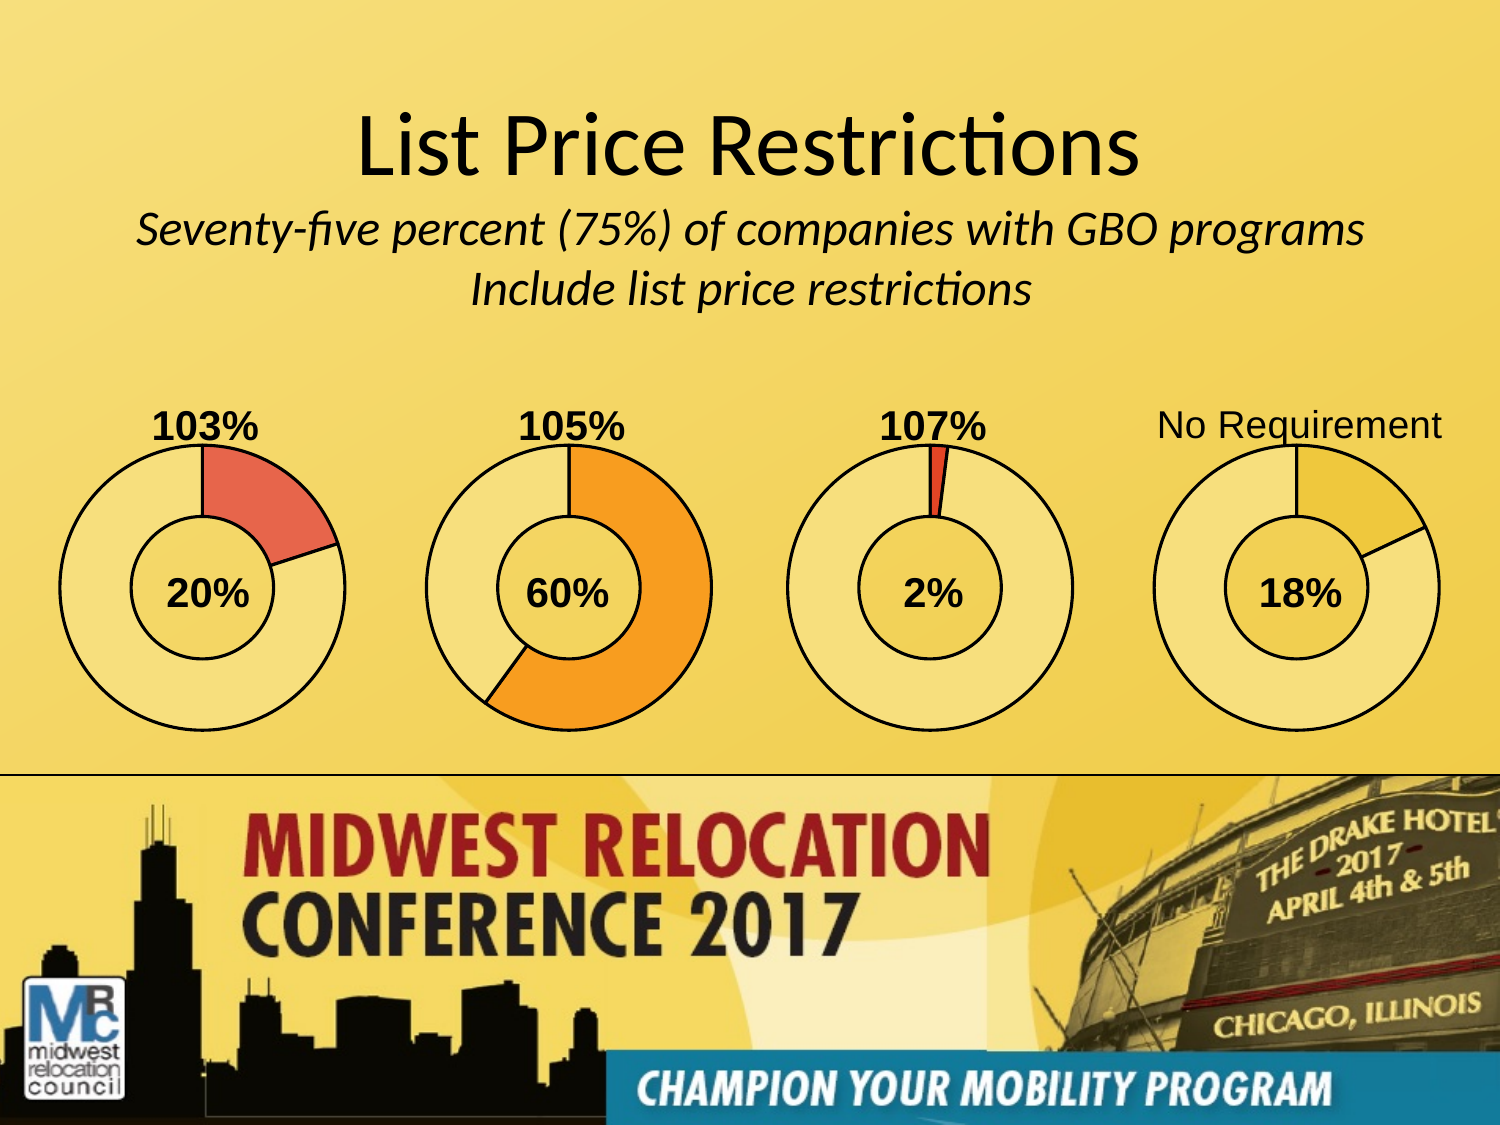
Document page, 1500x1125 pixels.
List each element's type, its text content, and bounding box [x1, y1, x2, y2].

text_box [0, 374, 1500, 754]
list Seventy-five percent (75%) of companies with GBO programs Include list price restrictions [76, 187, 1427, 328]
picture [0, 776, 1500, 1125]
title List Price Restrictions [75, 45, 1425, 233]
